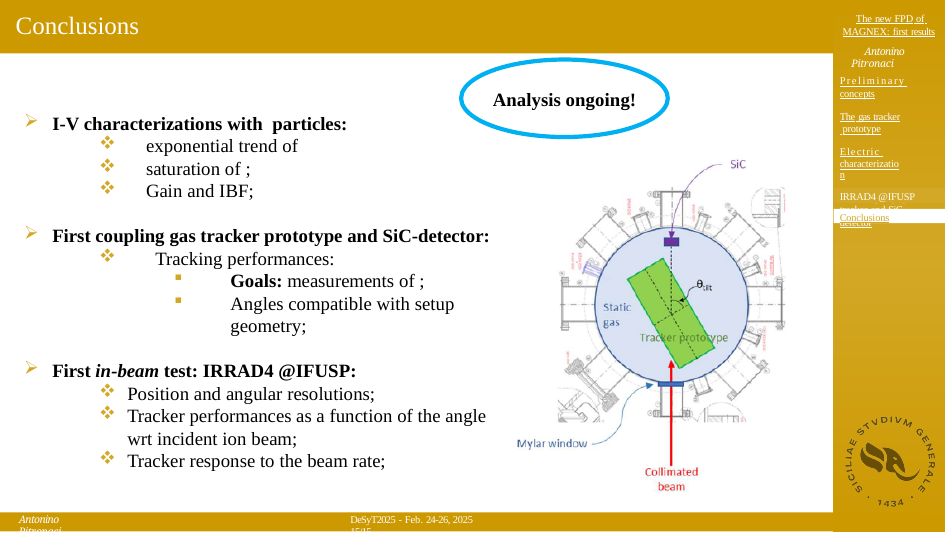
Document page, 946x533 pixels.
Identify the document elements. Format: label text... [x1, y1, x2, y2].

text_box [0, 409, 942, 532]
text_box Conclusions [833, 208, 945, 224]
text_box [459, 57, 670, 140]
text_box Preliminary concepts The gas tracker prototype Electric characterization First coupling: gas tracker and SiC-detector [837, 72, 939, 188]
text_box IRRAD4 @IFUSP [833, 188, 945, 203]
picture [833, 224, 945, 532]
text_box [0, 0, 834, 54]
text_box The new FPD of MAGNEX: first results Antonino Pitronaci [840, 10, 938, 70]
text_box Analysis ongoing! [478, 79, 652, 118]
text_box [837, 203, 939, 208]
picture [833, 0, 945, 188]
title Conclusions [15, 9, 761, 41]
picture [516, 155, 799, 500]
